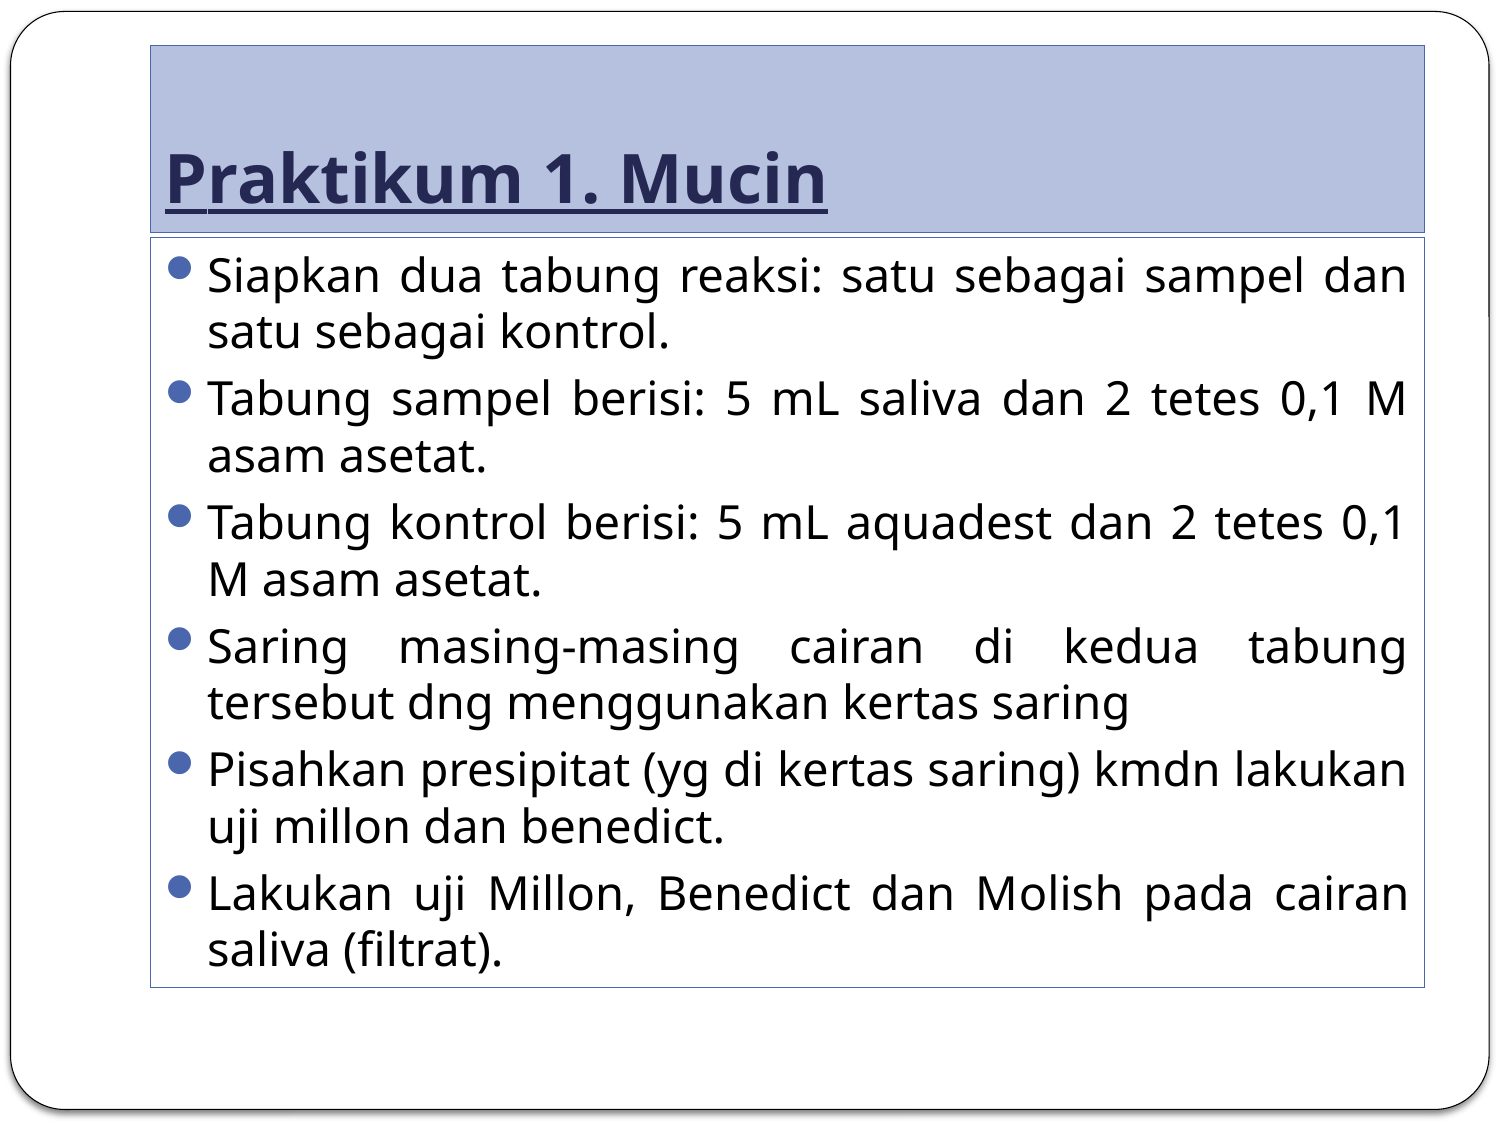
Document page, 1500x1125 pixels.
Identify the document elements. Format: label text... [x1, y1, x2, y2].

list Siapkan dua tabung reaksi: satu sebagai sampel dan satu sebagai kontrol. Tabung sampel berisi: 5 mL saliva dan 2 tetes 0,1 M asam asetat. Tabung kontrol berisi: 5 mL aquadest dan 2 tetes 0,1 M asam asetat. Saring masing-masing cairan di kedua tabung tersebut dng menggunakan kertas saring Pisahkan presipitat (yg di kertas saring) kmdn lakukan uji millon dan benedict. Lakukan uji Millon, Benedict dan Molish pada cairan saliva (filtrat). [150, 237, 1425, 988]
title Praktikum 1. Mucin [150, 45, 1425, 233]
